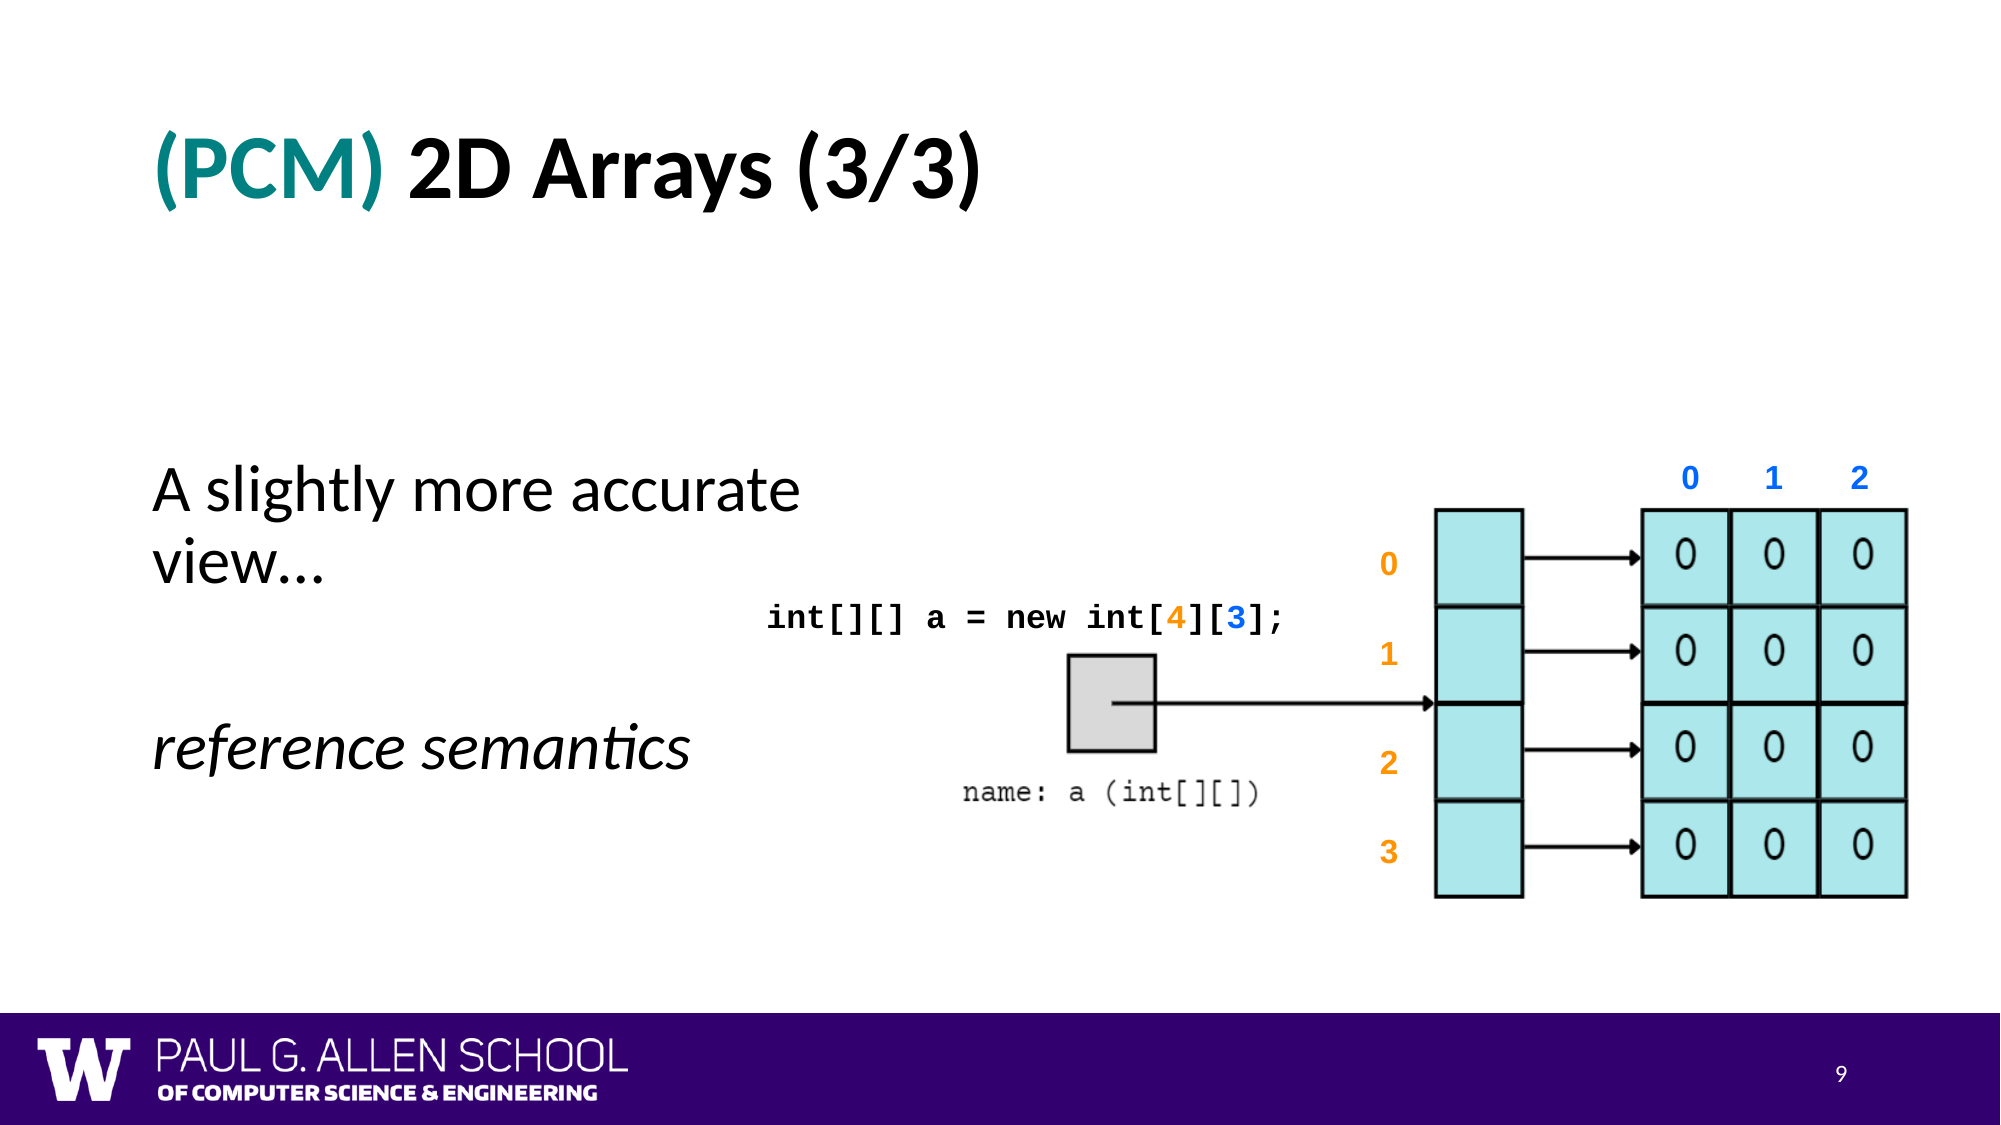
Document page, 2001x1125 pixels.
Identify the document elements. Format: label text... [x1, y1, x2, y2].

list A slightly more accurate view… reference semantics [137, 224, 928, 1014]
picture [826, 448, 1950, 931]
text_box int[][] a = new int[4][3]; [751, 588, 821, 643]
picture [0, 1013, 2000, 1125]
slide_number 9 [1412, 1042, 1863, 1103]
title (PCM) 2D Arrays (3/3) [137, 59, 1863, 278]
